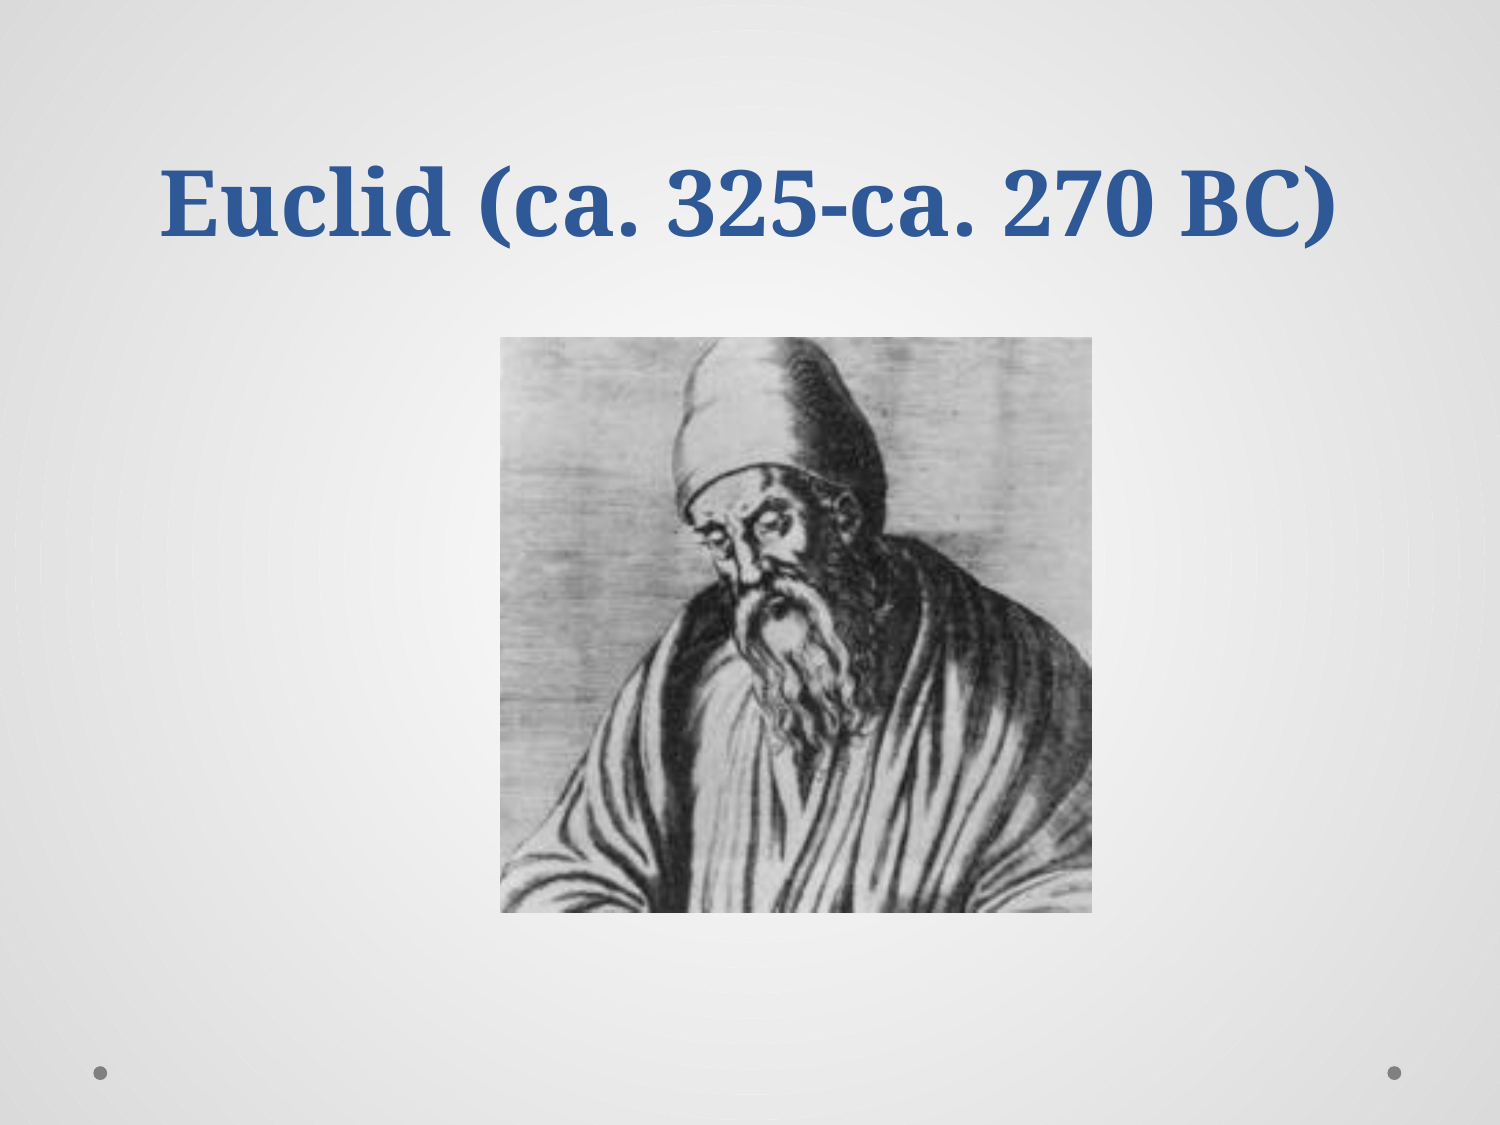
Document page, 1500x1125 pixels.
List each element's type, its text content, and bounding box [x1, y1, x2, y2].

picture [499, 337, 1092, 913]
title Euclid (ca. 325-ca. 270 BC) [75, 0, 1425, 263]
